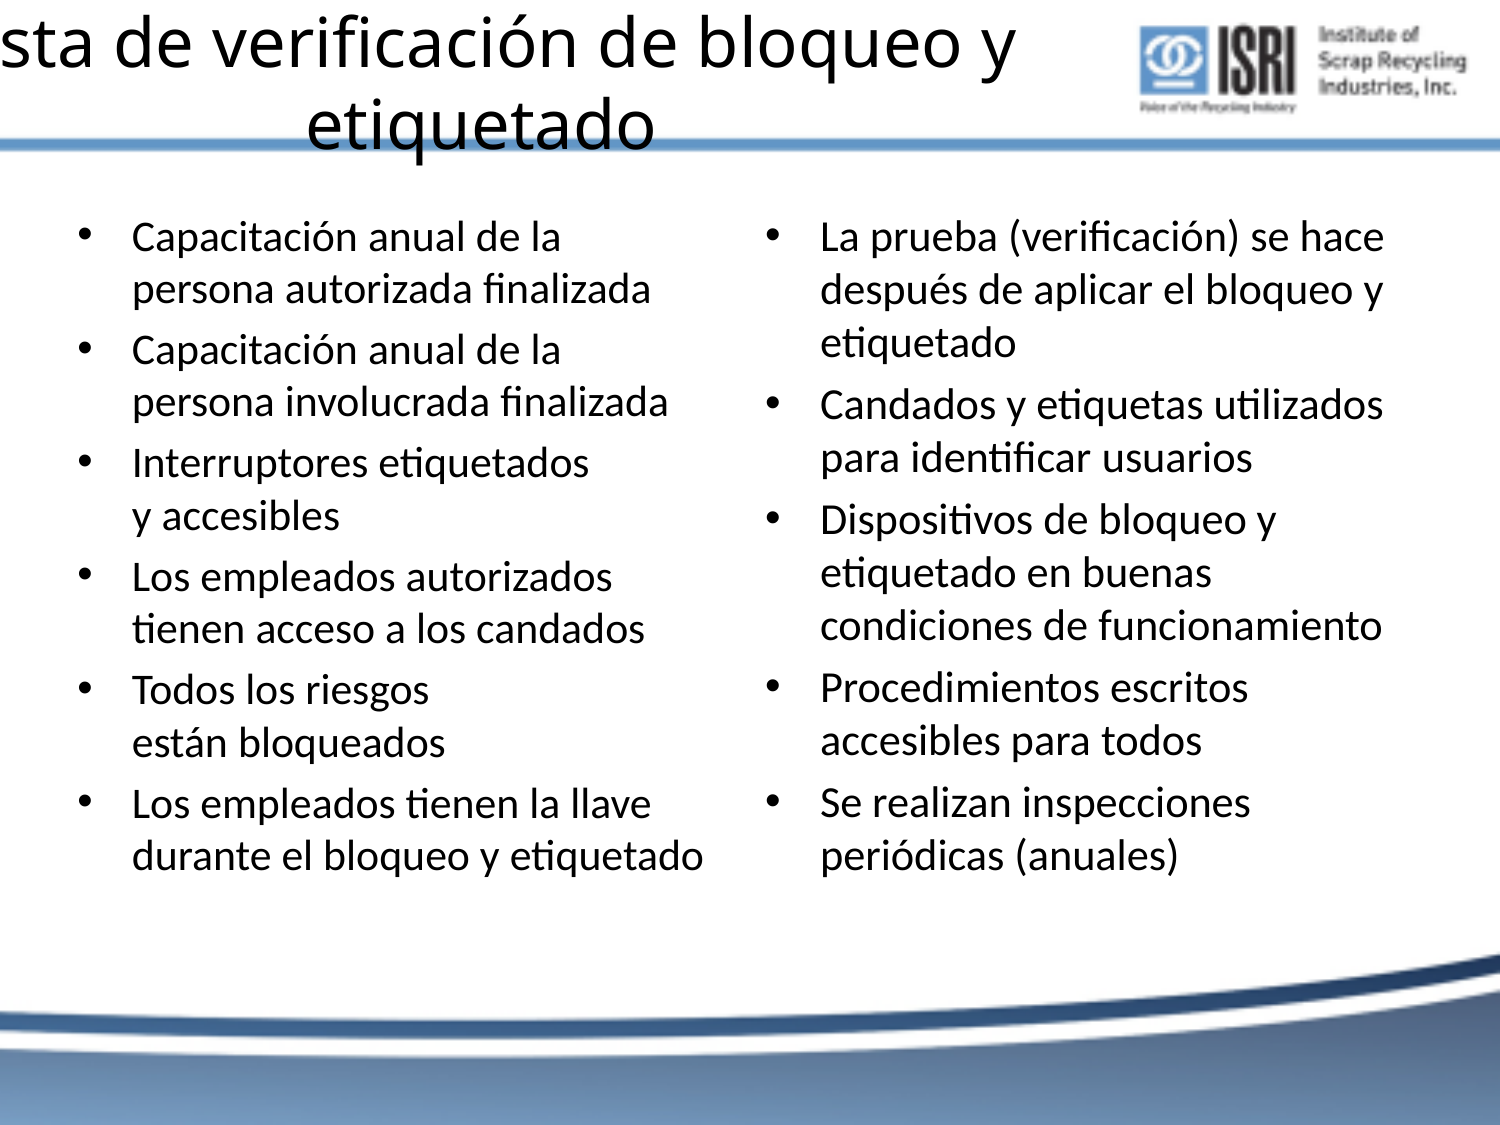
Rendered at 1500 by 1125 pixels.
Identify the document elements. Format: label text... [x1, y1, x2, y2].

list La prueba (verificación) se hace después de aplicar el bloqueo y etiquetado Candados y etiquetas utilizados para identificar usuarios Dispositivos de bloqueo y etiquetado en buenas condiciones de funcionamiento Procedimientos escritos accesibles para todos Se realizan inspecciones periódicas (anuales) [750, 200, 1413, 943]
list Capacitación anual de la persona autorizada finalizada Capacitación anual de la persona involucrada finalizada Interruptores etiquetados y accesibles Los empleados autorizados tienen acceso a los candados Todos los riesgos están bloqueados Los empleados tienen la llave durante el bloqueo y etiquetado [62, 200, 725, 943]
picture [0, 0, 1500, 1125]
title Lista de verificación de bloqueo y etiquetado [0, 0, 1100, 175]
